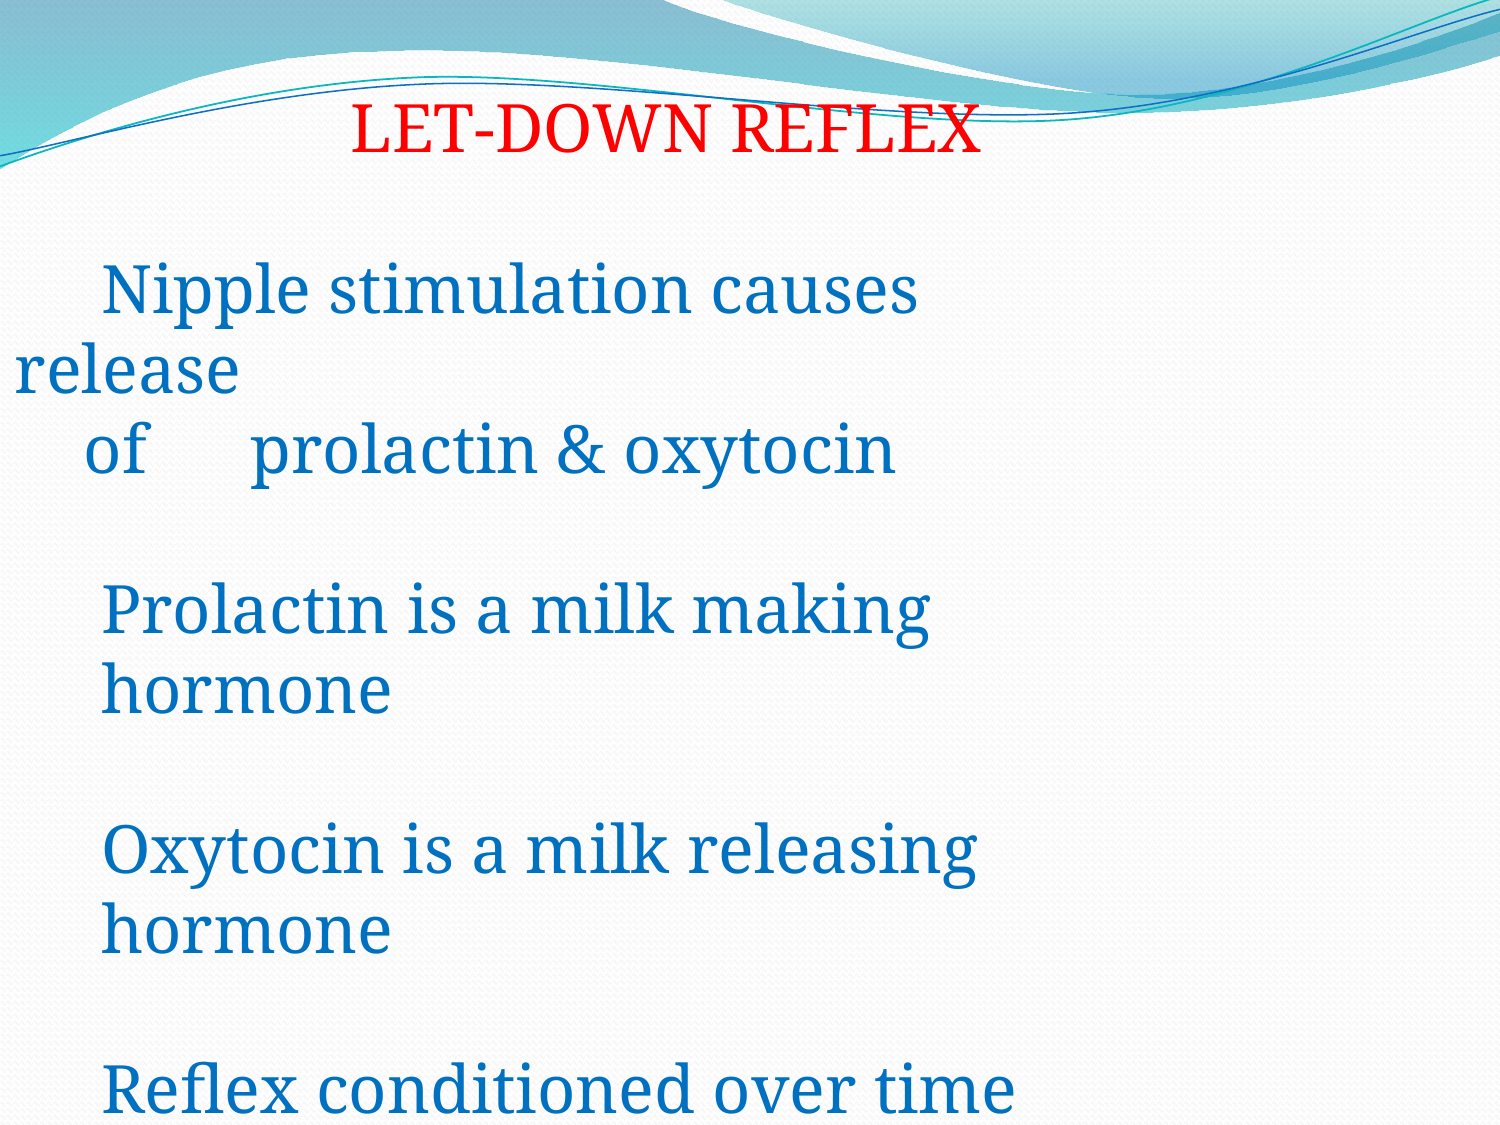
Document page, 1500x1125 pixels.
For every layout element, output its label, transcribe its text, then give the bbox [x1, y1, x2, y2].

text_box Nipple stimulation causes release of prolactin & oxytocin Prolactin is a milk making hormone Oxytocin is a milk releasing hormone Reflex conditioned over time [0, 0, 1125, 1125]
list LET-DOWN REFLEX [1125, 0, 1500, 1125]
